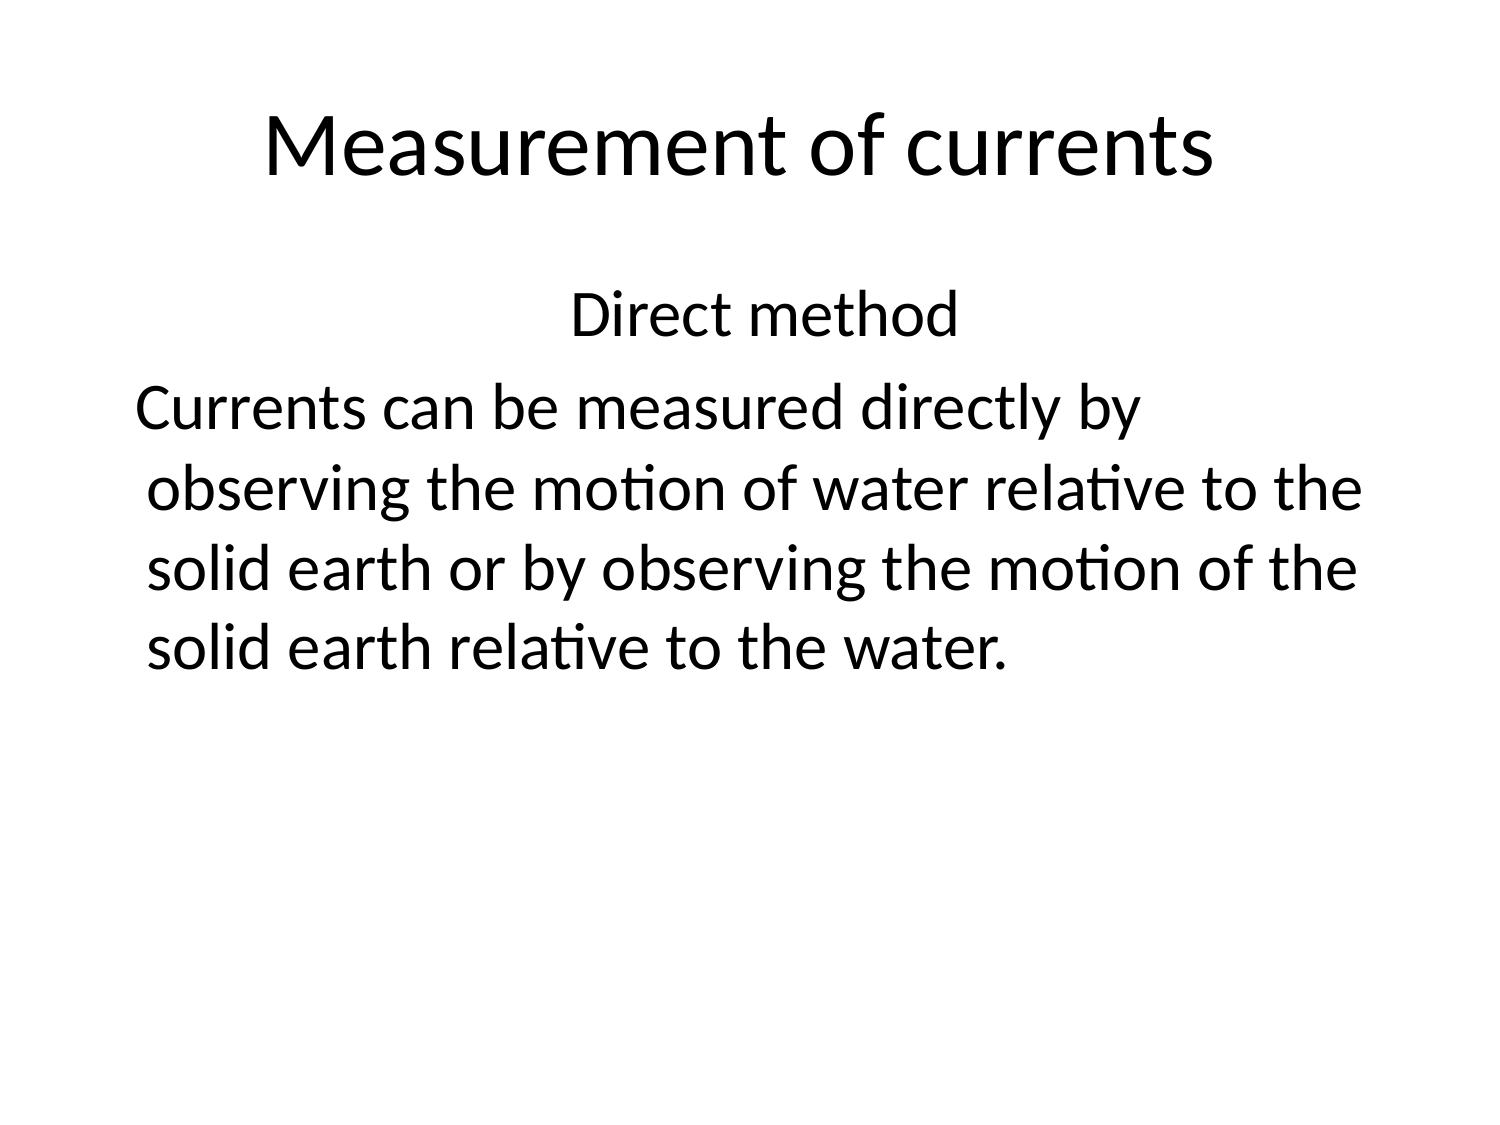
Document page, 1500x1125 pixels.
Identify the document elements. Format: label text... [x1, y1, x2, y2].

list Direct method Currents can be measured directly by observing the motion of water relative to the solid earth or by observing the motion of the solid earth relative to the water. [75, 262, 1425, 1005]
title Measurement of currents [75, 45, 1425, 233]
